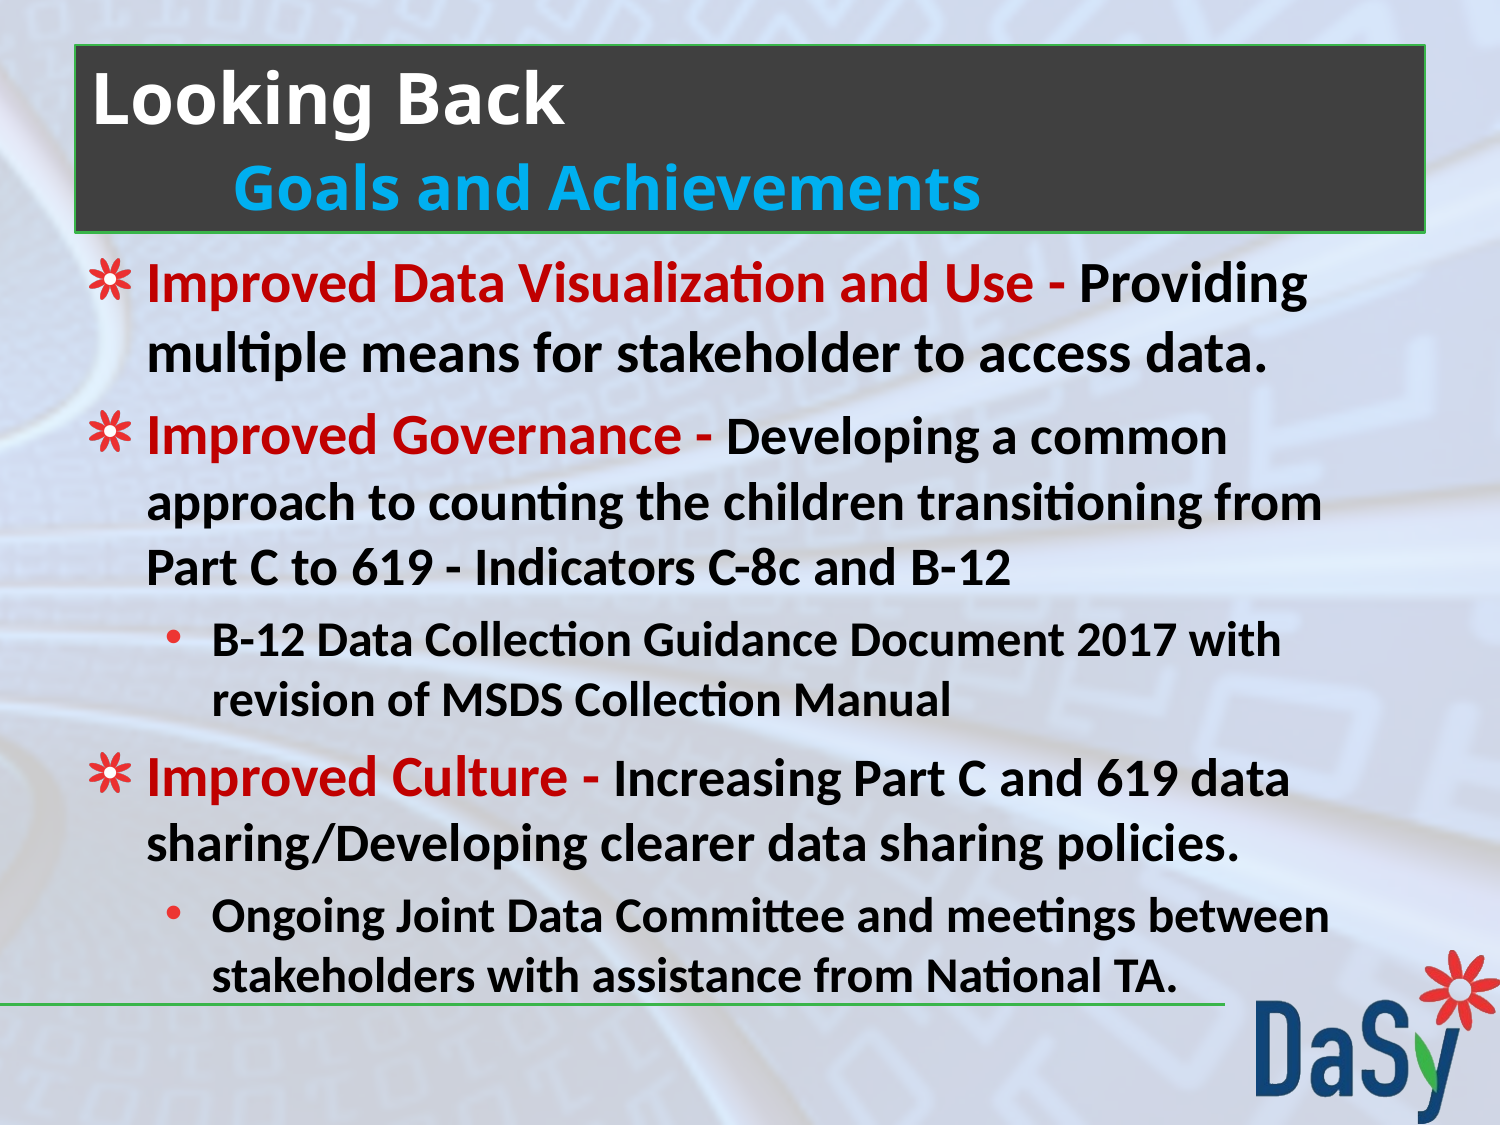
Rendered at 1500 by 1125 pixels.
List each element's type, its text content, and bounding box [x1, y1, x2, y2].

list Improved Data Visualization and Use - Providing multiple means for stakeholder to access data. Improved Governance - Developing a common approach to counting the children transitioning from Part C to 619 - Indicators C-8c and B-12 B-12 Data Collection Guidance Document 2017 with revision of MSDS Collection Manual Improved Culture - Increasing Part C and 619 data sharing/Developing clearer data sharing policies. Ongoing Joint Data Committee and meetings between stakeholders with assistance from National TA. [75, 237, 1438, 1013]
picture [89, 410, 131, 452]
picture [89, 752, 131, 793]
picture [1256, 950, 1500, 1124]
title Looking Back Goals and Achievements [74, 44, 1426, 234]
picture [89, 258, 131, 300]
